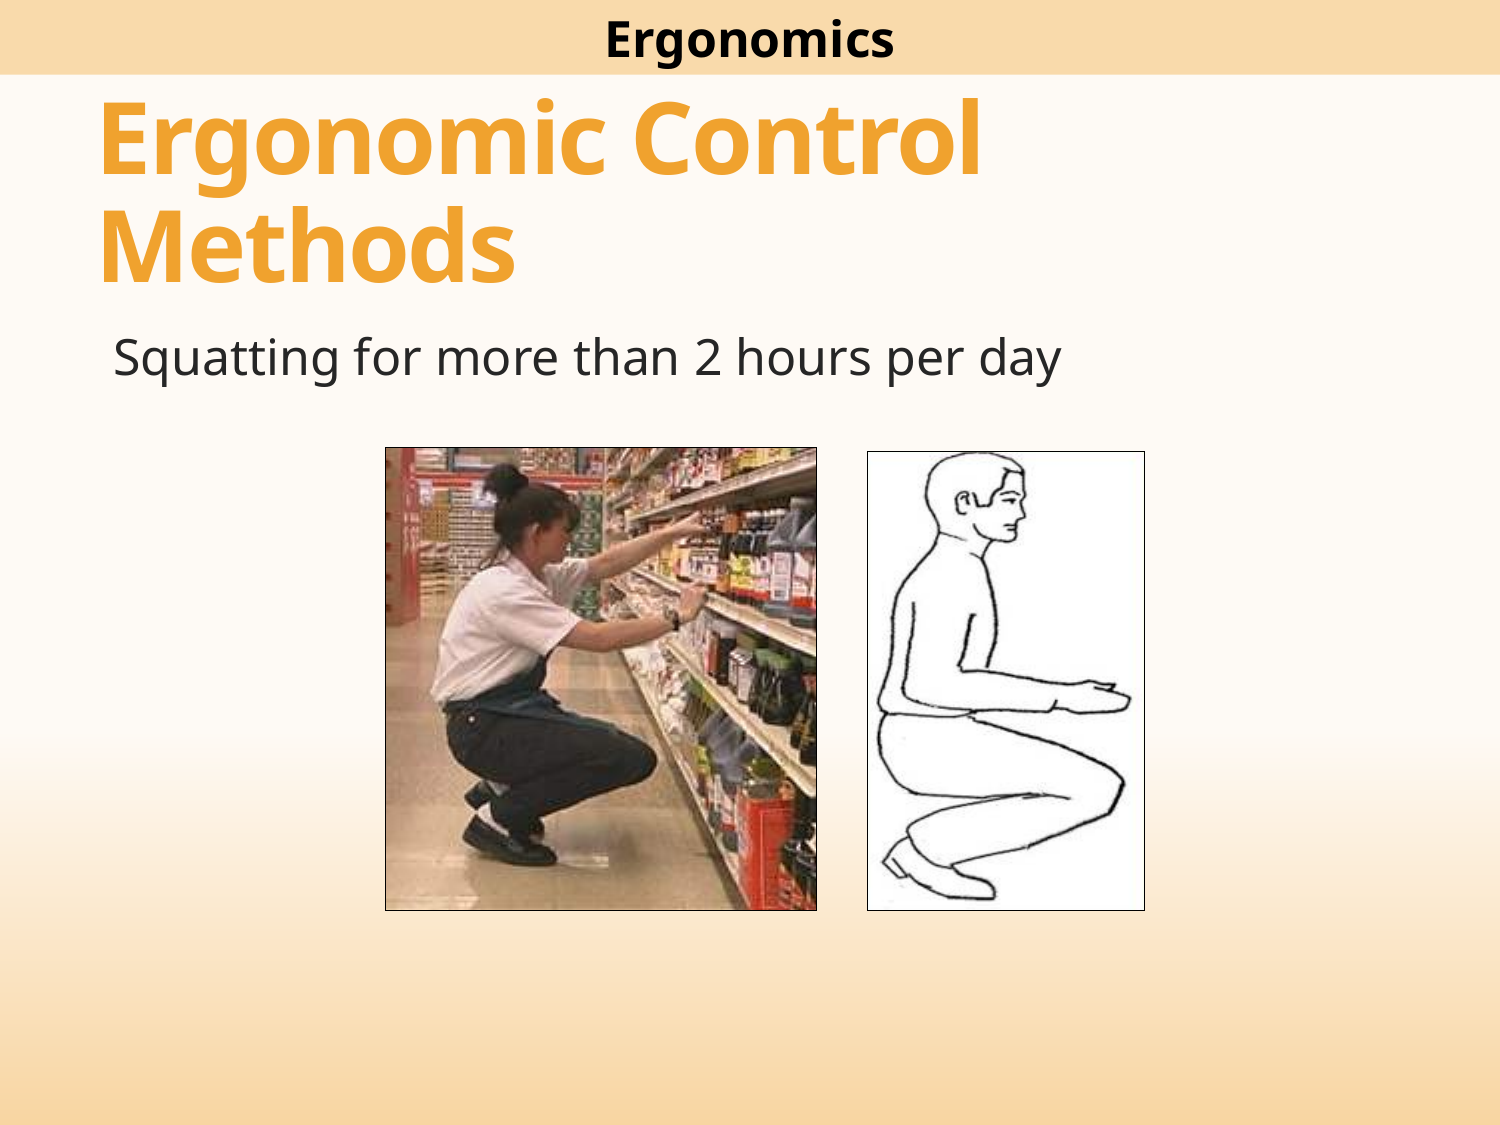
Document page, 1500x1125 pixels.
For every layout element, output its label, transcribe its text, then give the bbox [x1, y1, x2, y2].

title Ergonomic Control Methods [80, 129, 1407, 263]
picture [384, 447, 817, 911]
list Squatting for more than 2 hours per day [83, 326, 1407, 945]
picture [866, 450, 1145, 911]
text_box Ergonomics [0, 0, 1500, 75]
